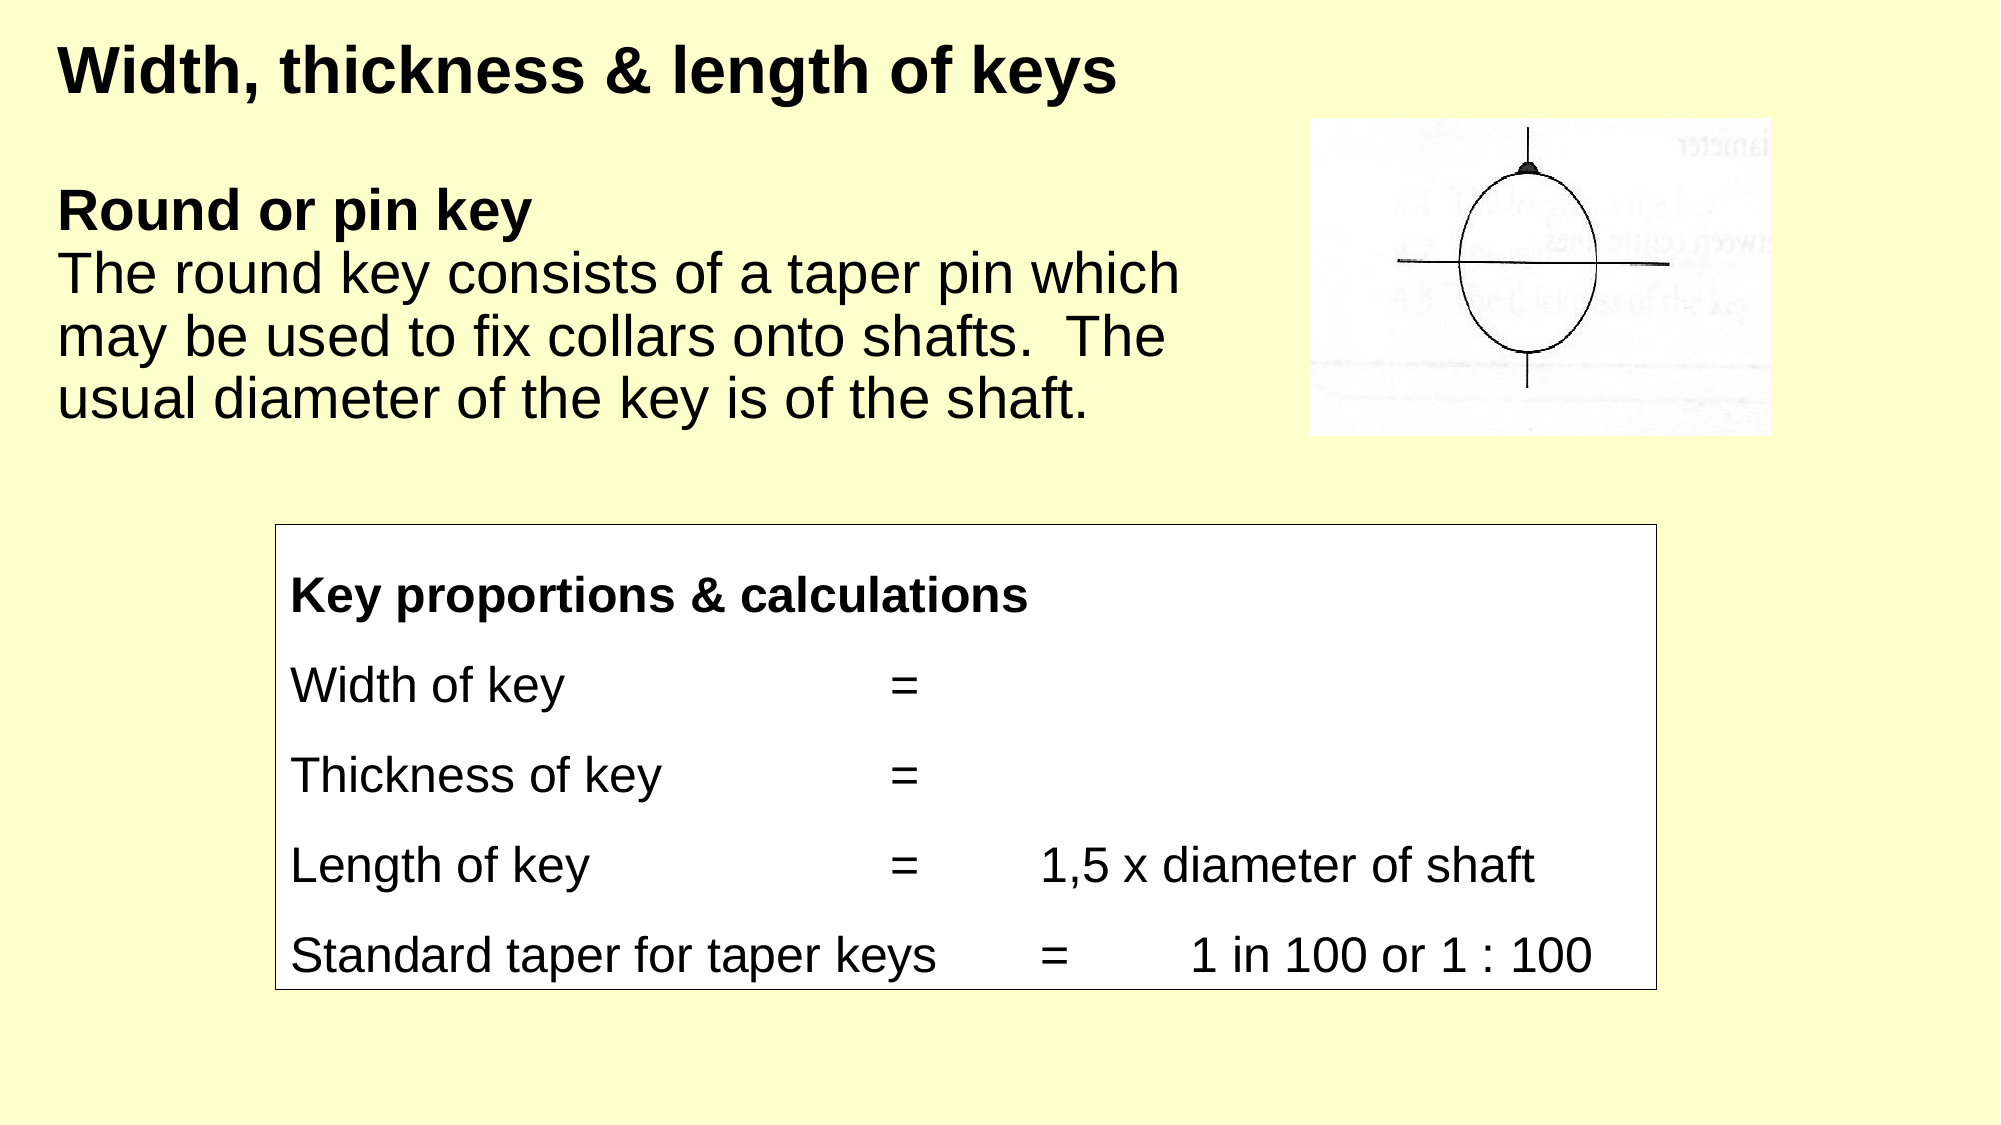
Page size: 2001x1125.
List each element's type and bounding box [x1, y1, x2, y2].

picture [1310, 118, 1772, 436]
